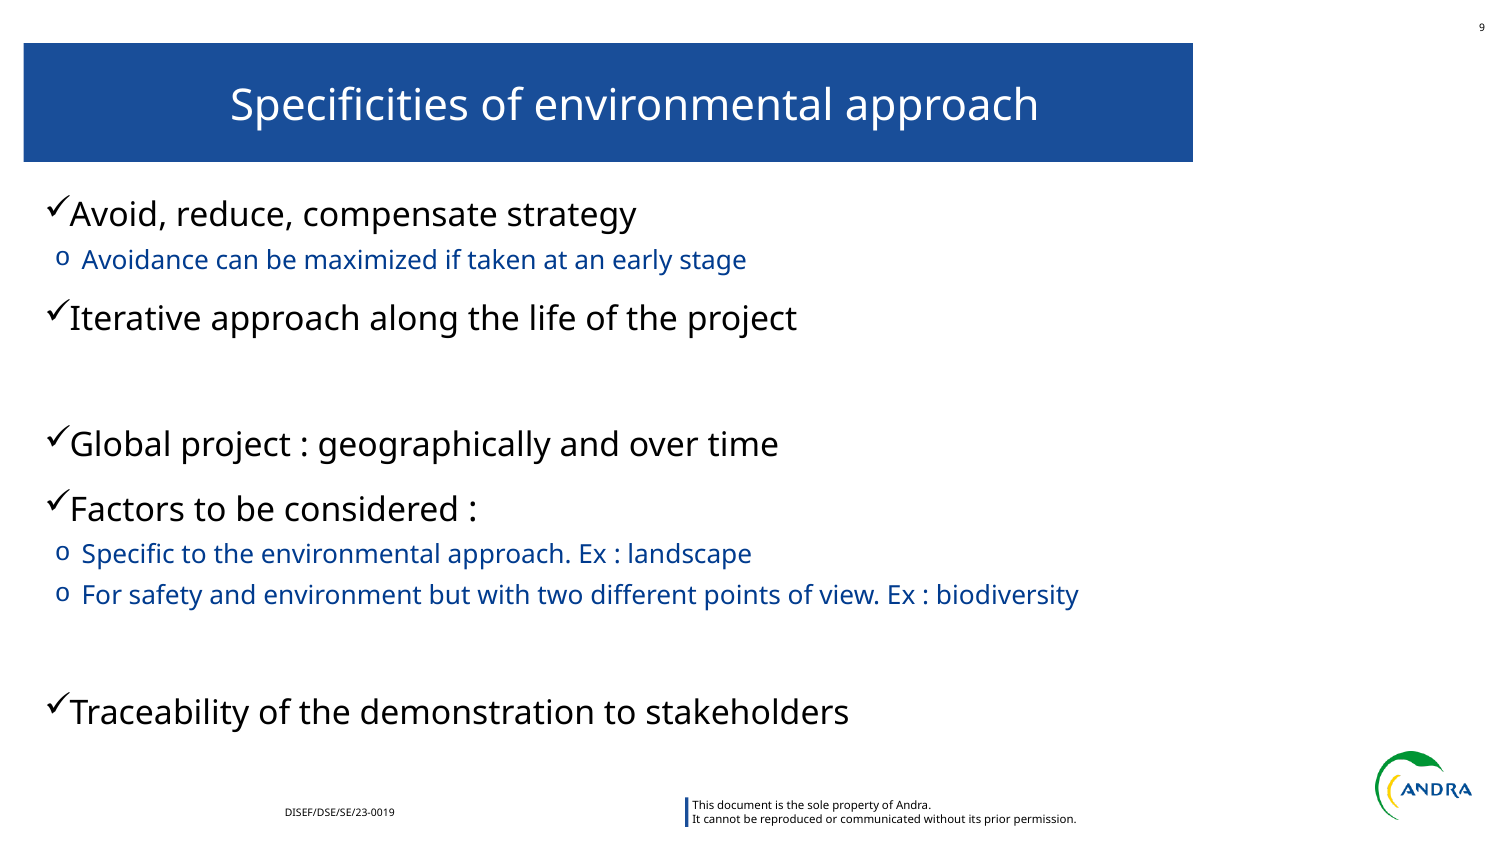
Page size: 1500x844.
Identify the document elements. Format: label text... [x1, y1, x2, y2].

title Specificities of environmental approach [23, 43, 1193, 162]
list Avoid, reduce, compensate strategy Avoidance can be maximized if taken at an early stage Iterative approach along the life of the project Global project : geographically and over time Factors to be considered : Specific to the environmental approach. Ex : landscape For safety and environment but with two different points of view. Ex : biodiversity Traceability of the demonstration to stakeholders [29, 185, 1471, 741]
footer DISEF/DSE/SE/23-0019 [230, 782, 450, 843]
picture [1375, 751, 1472, 820]
slide_number 9 [1435, 0, 1500, 59]
